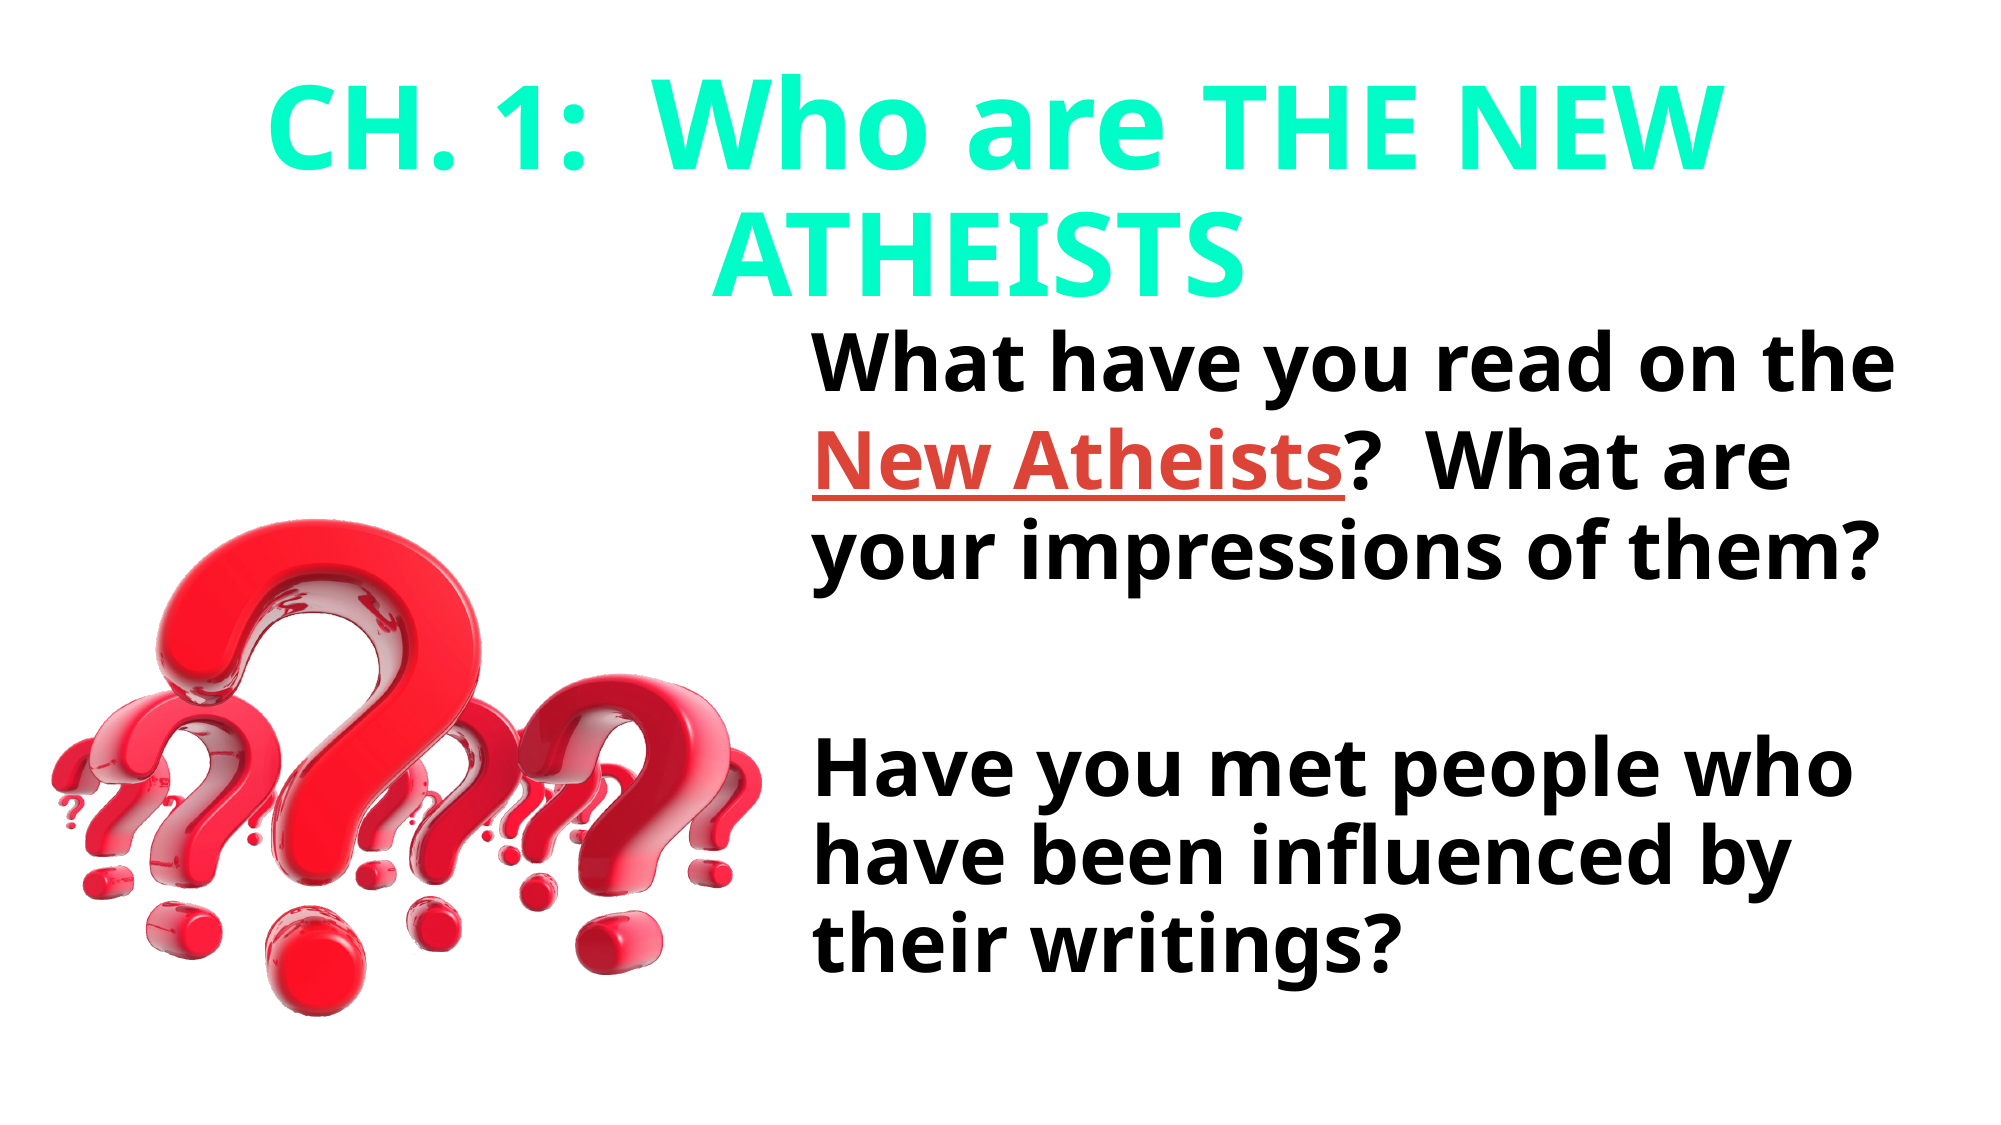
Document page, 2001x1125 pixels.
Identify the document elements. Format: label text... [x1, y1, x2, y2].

picture [46, 508, 764, 1047]
title CH. 1: Who are THE NEW ATHEISTS [88, 52, 1902, 332]
list What have you read on the New Atheists? What are your impressions of them? Have you met people who have been influenced by their writings? [796, 308, 1932, 1003]
